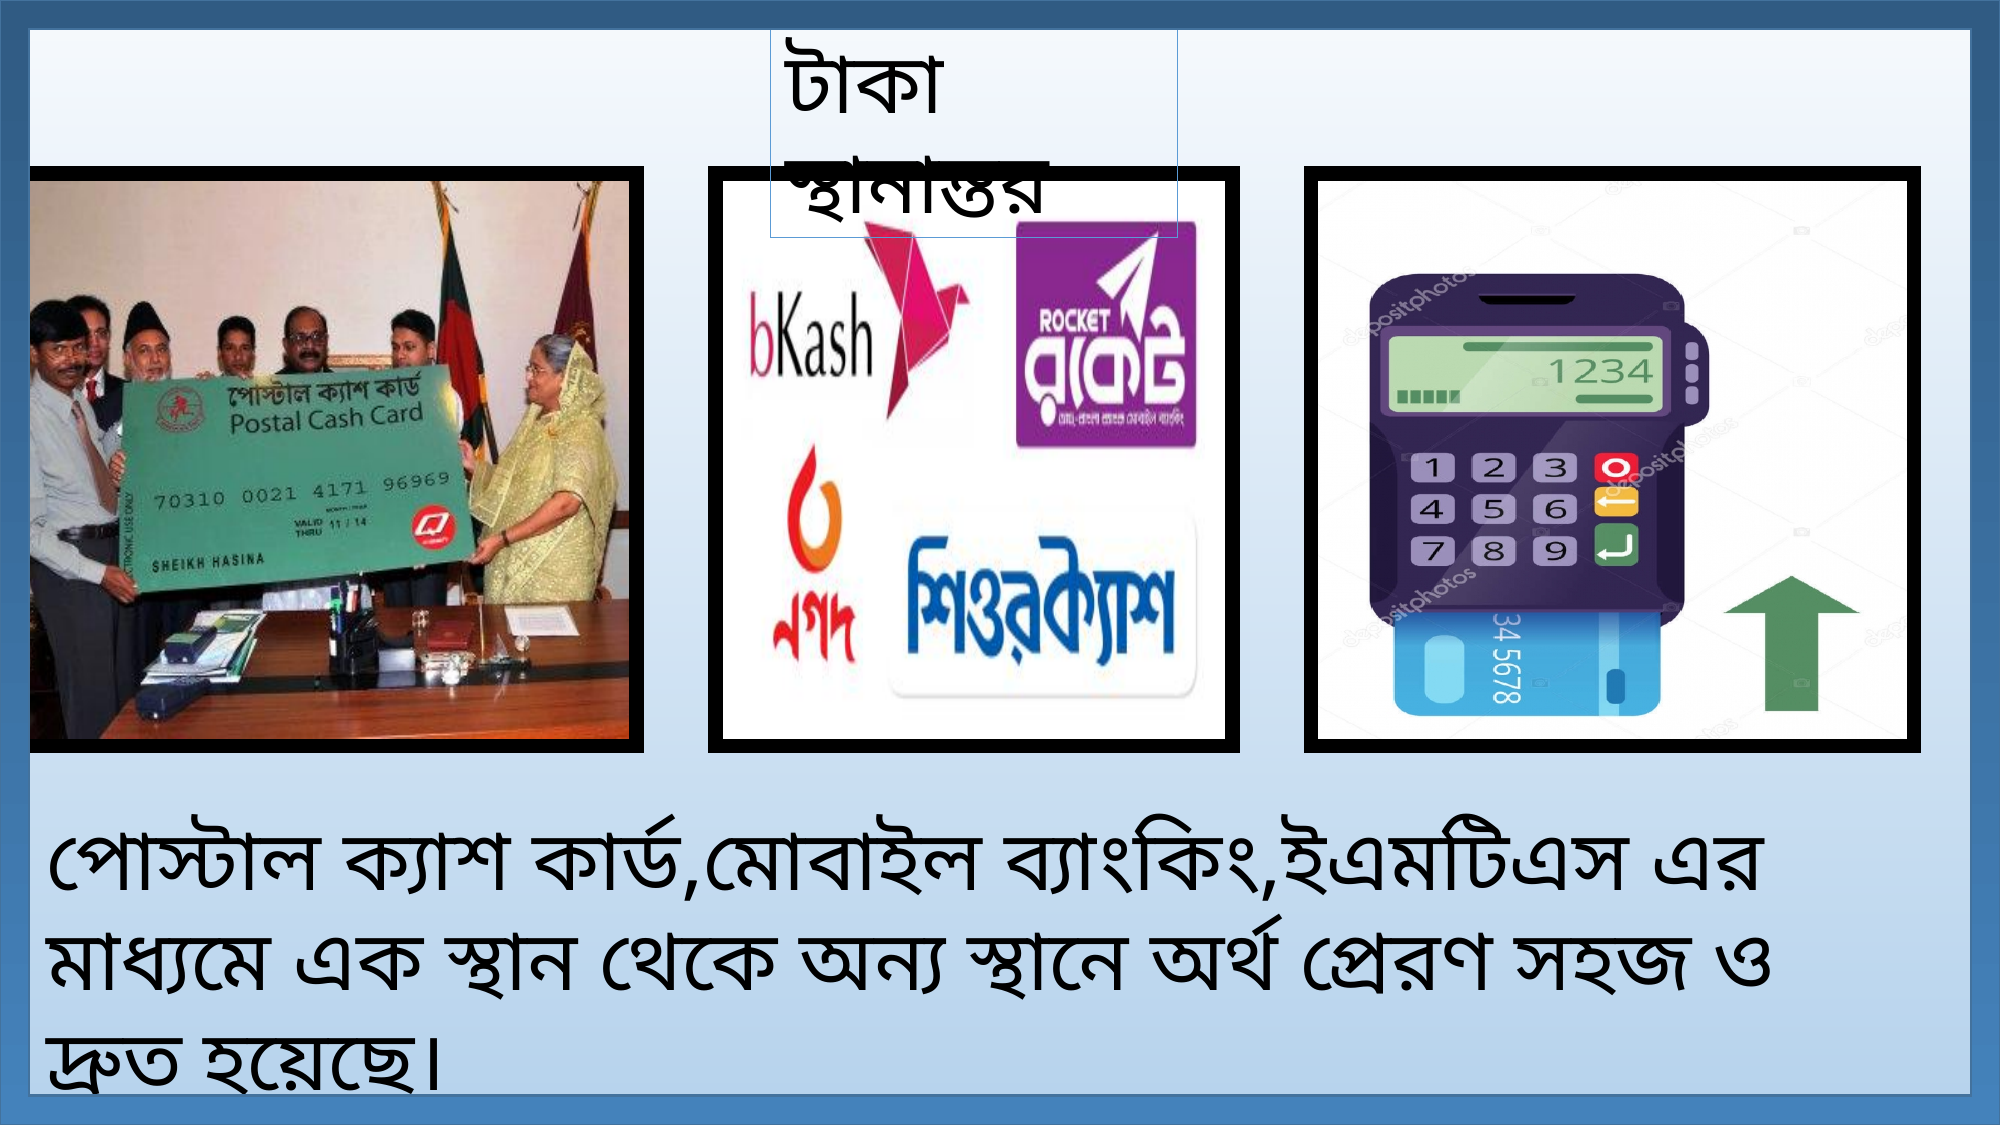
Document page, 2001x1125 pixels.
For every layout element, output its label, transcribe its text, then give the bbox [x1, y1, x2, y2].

text_box পোস্টাল ক্যাশ কার্ড,মোবাইল ব্যাংকিং,ইএমটিএস এর মাধ্যমে এক স্থান থেকে অন্য স্থানে অর্থ প্রেরণ সহজ ও দ্রুত হয়েছে। [31, 800, 1916, 1094]
text_box [0, 0, 2000, 1125]
picture [722, 180, 1225, 739]
picture [1318, 180, 1907, 739]
text_box টাকা স্থানান্তর [770, 30, 1178, 180]
picture [23, 180, 630, 739]
